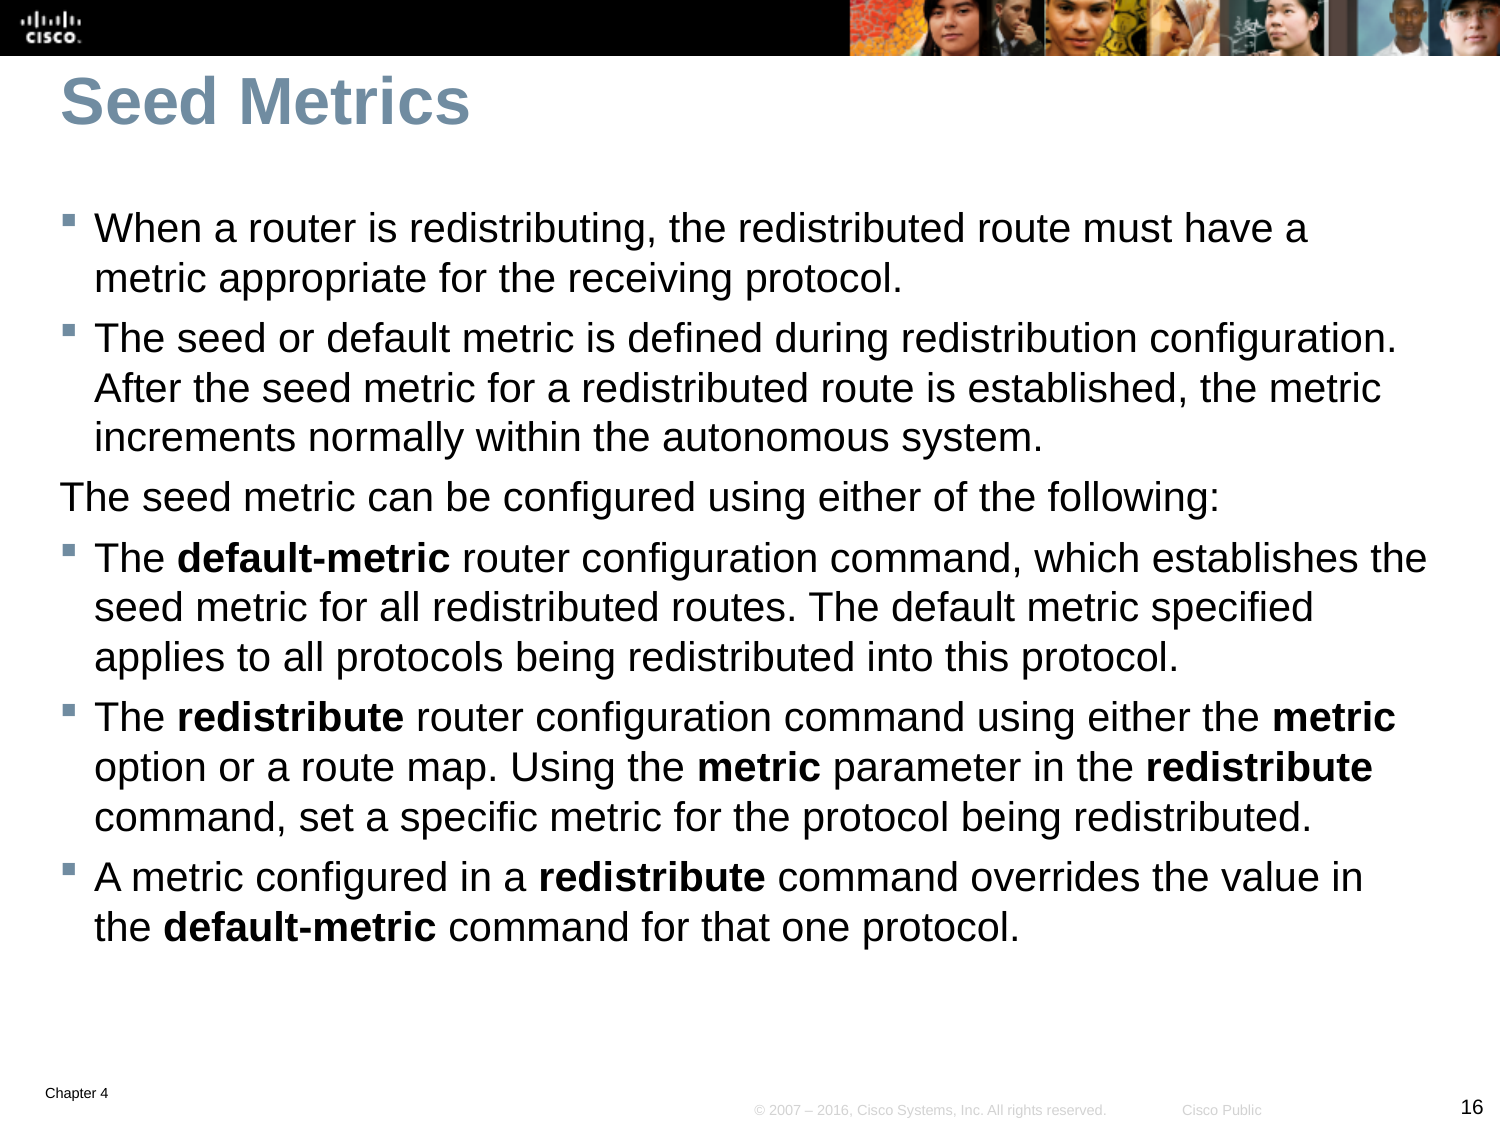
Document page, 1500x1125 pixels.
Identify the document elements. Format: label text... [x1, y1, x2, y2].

picture [0, 0, 1500, 56]
list When a router is redistributing, the redistributed route must have a metric appropriate for the receiving protocol. The seed or default metric is defined during redistribution configuration. After the seed metric for a redistributed route is established, the metric increments normally within the autonomous system. The seed metric can be configured using either of the following: The default-metric router configuration command, which establishes the seed metric for all redistributed routes. The default metric specified applies to all protocols being redistributed into this protocol. The redistribute router configuration command using either the metric option or a route map. Using the metric parameter in the redistribute command, set a specific metric for the protocol being redistributed. A metric configured in a redistribute command overrides the value in the default-metric command for that one protocol. [45, 193, 1444, 1037]
title Seed Metrics [45, 59, 1444, 182]
